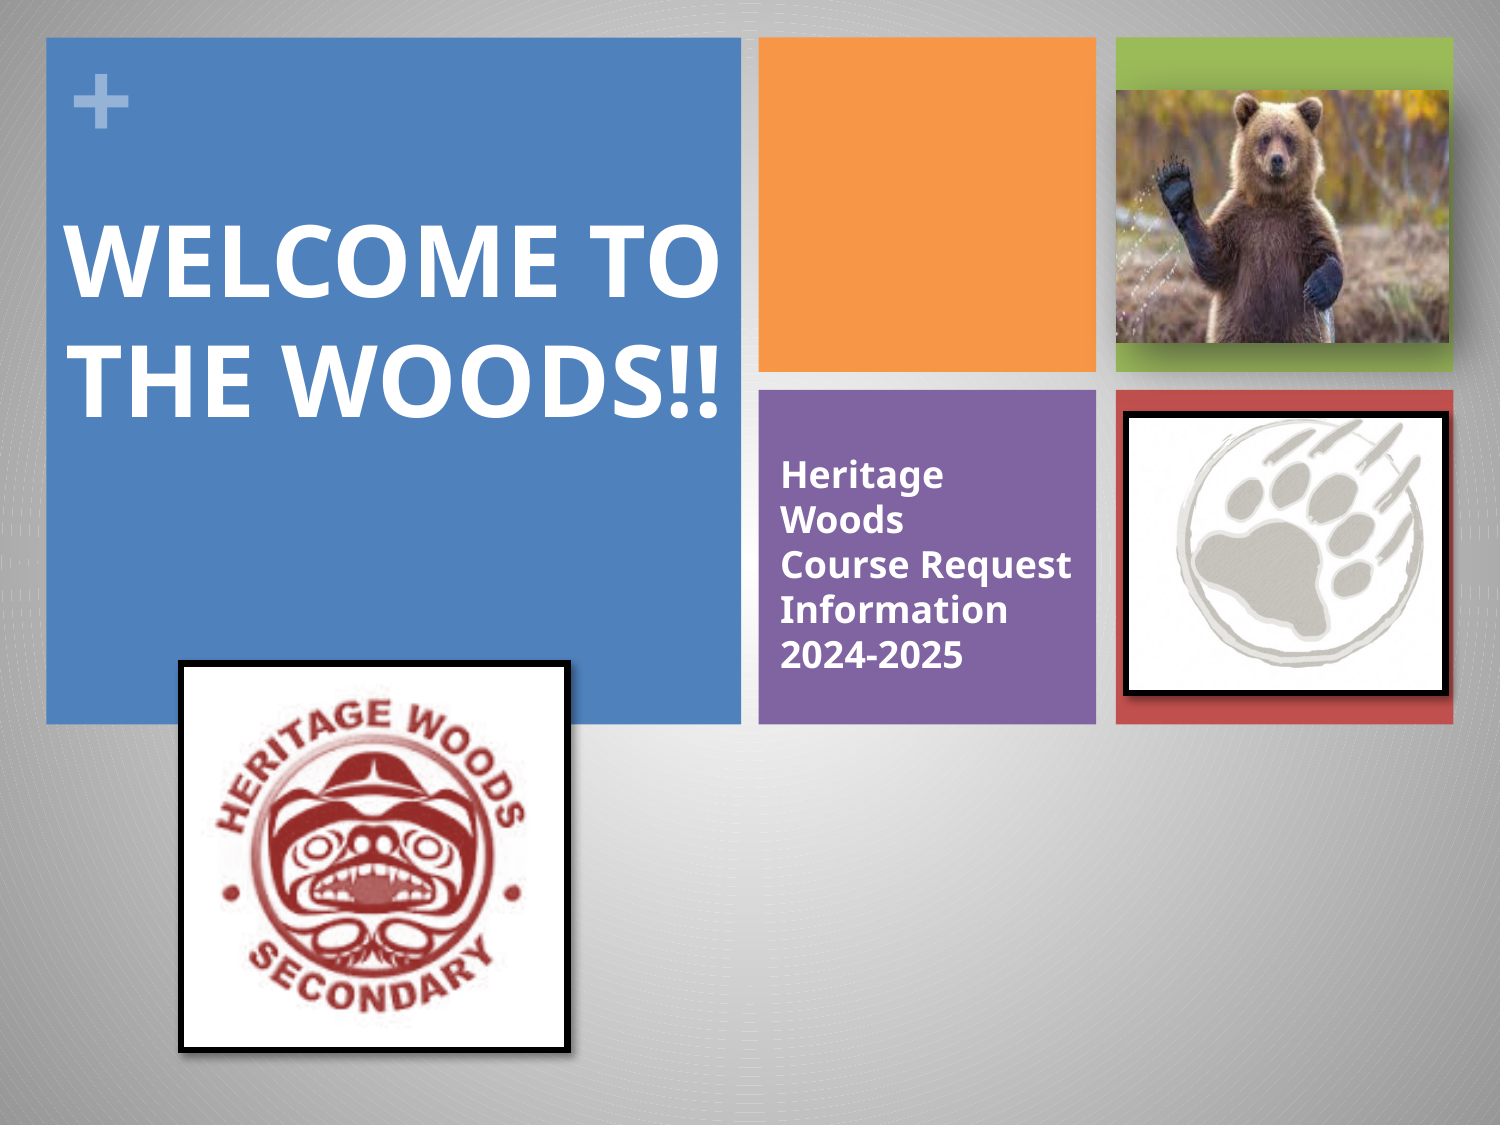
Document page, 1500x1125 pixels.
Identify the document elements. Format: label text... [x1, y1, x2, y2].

title WELCOME TO THE WOODS!! [37, 189, 750, 578]
picture [1128, 417, 1444, 691]
picture [1115, 89, 1450, 344]
text_box Heritage Woods Course Request Information 2024-2025 [765, 443, 1088, 684]
picture [183, 666, 565, 1048]
